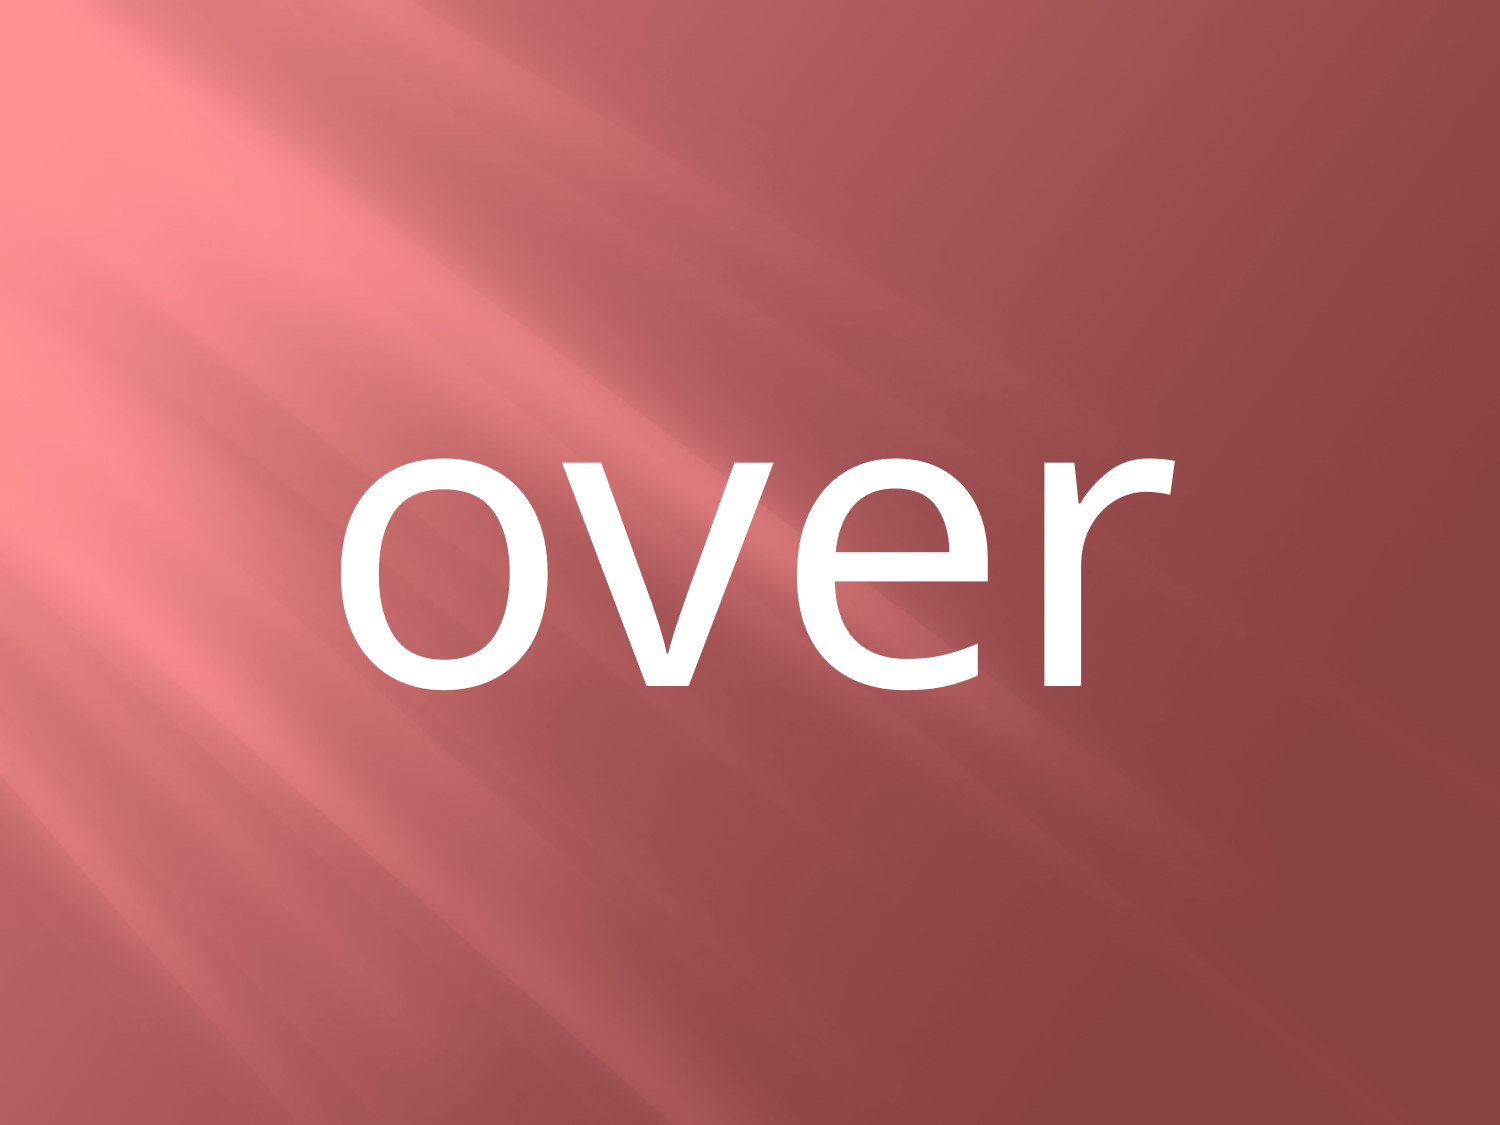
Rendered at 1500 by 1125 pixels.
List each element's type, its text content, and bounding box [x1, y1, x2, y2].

list over [75, 262, 1425, 1035]
